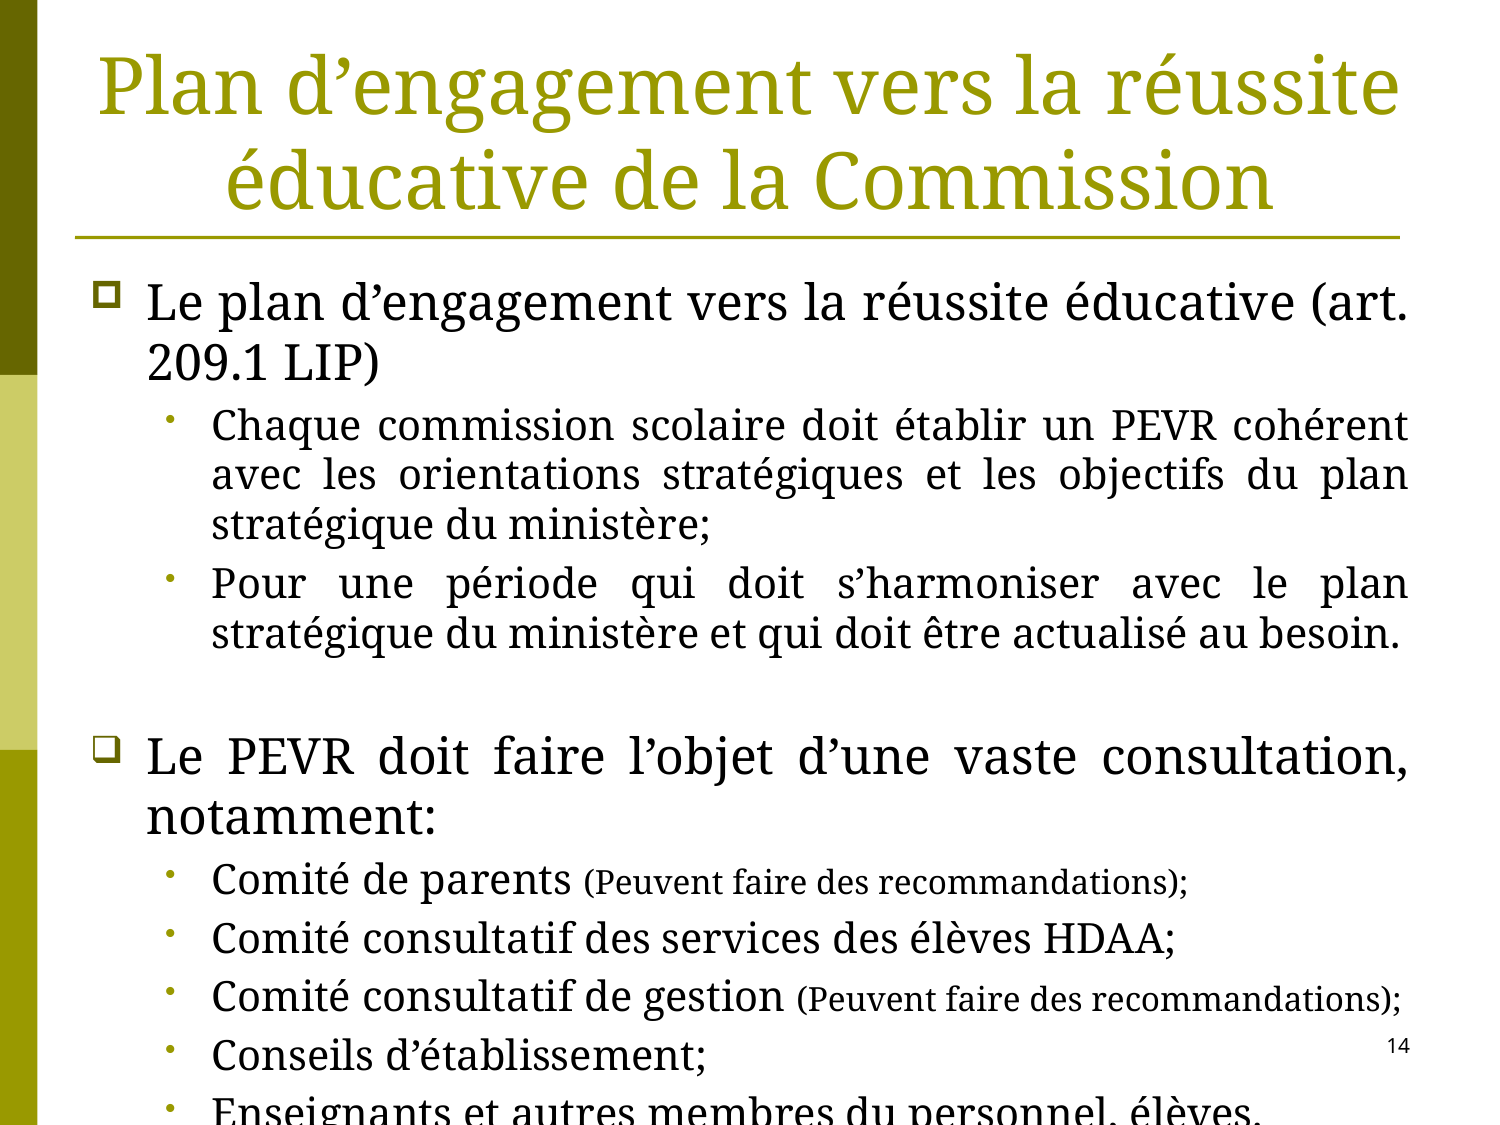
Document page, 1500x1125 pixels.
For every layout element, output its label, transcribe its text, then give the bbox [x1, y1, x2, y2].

slide_number 14 [1074, 1025, 1425, 1100]
list Le plan d’engagement vers la réussite éducative (art. 209.1 LIP) Chaque commission scolaire doit établir un PEVR cohérent avec les orientations stratégiques et les objectifs du plan stratégique du ministère; Pour une période qui doit s’harmoniser avec le plan stratégique du ministère et qui doit être actualisé au besoin. Le PEVR doit faire l’objet d’une vaste consultation, notamment: Comité de parents (Peuvent faire des recommandations); Comité consultatif des services des élèves HDAA; Comité consultatif de gestion (Peuvent faire des recommandations); Conseils d’établissement; Enseignants et autres membres du personnel, élèves. [75, 262, 1425, 1006]
title Plan d’engagement vers la réussite éducative de la Commission [75, 45, 1425, 233]
